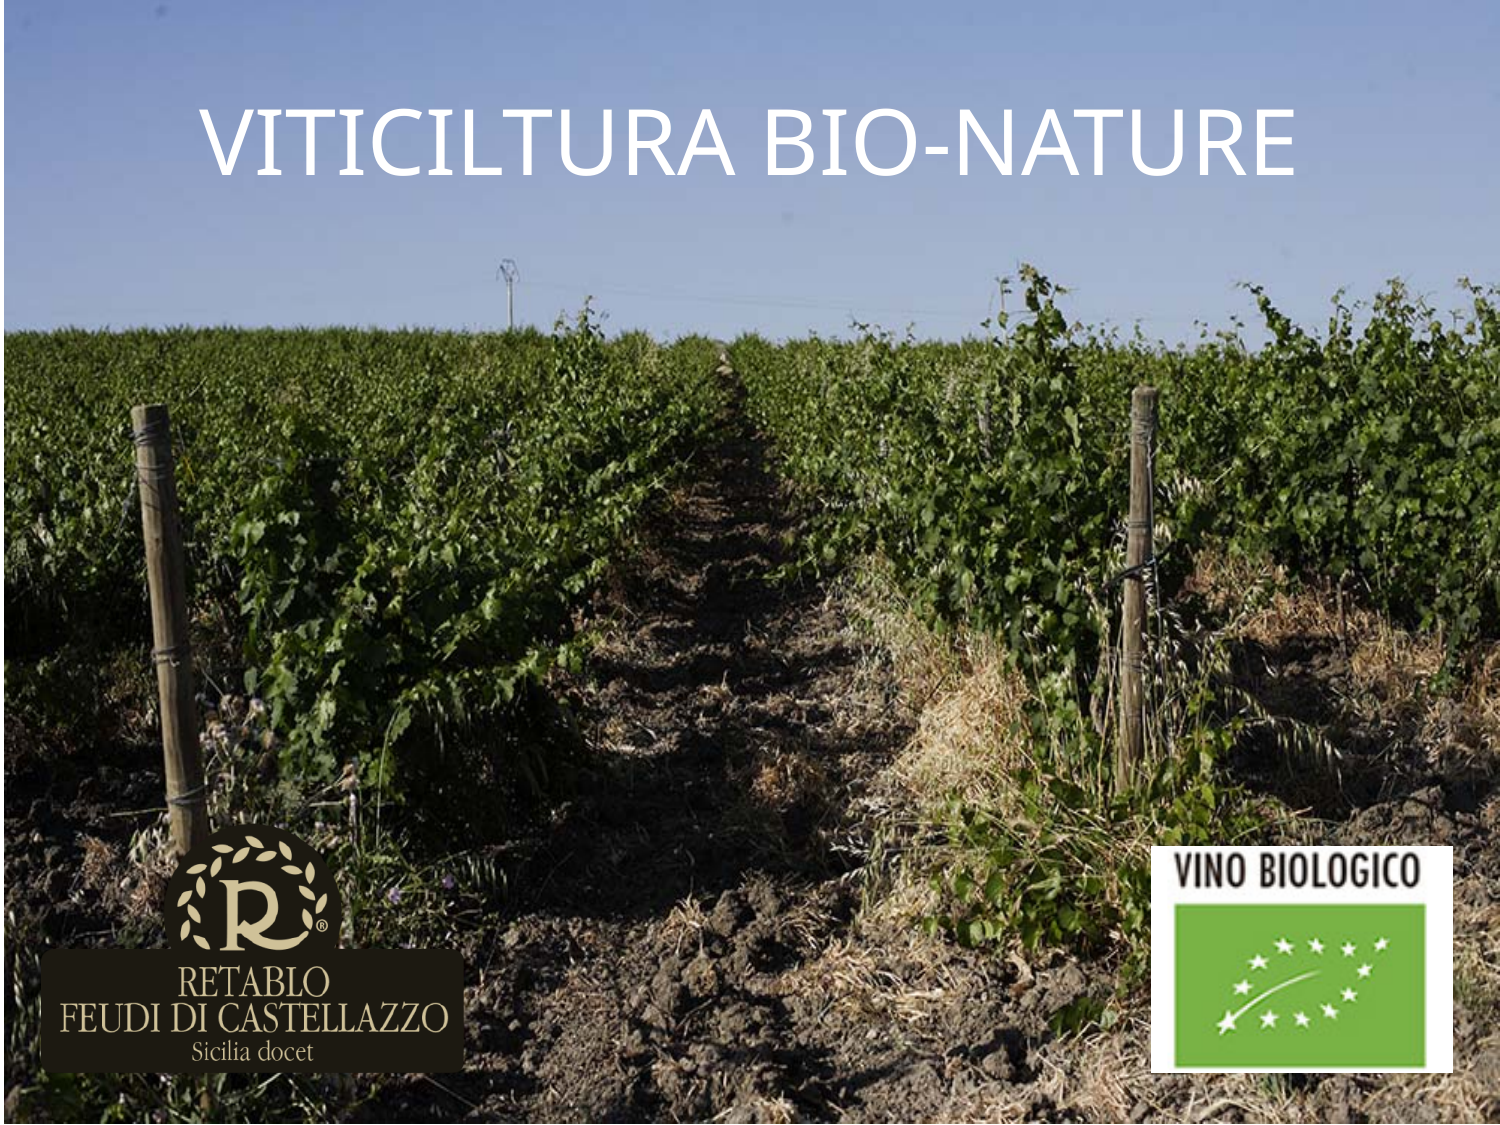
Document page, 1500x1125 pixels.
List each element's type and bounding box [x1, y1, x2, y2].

list [4, 0, 1500, 1124]
picture [1151, 845, 1454, 1073]
picture [41, 823, 464, 1073]
